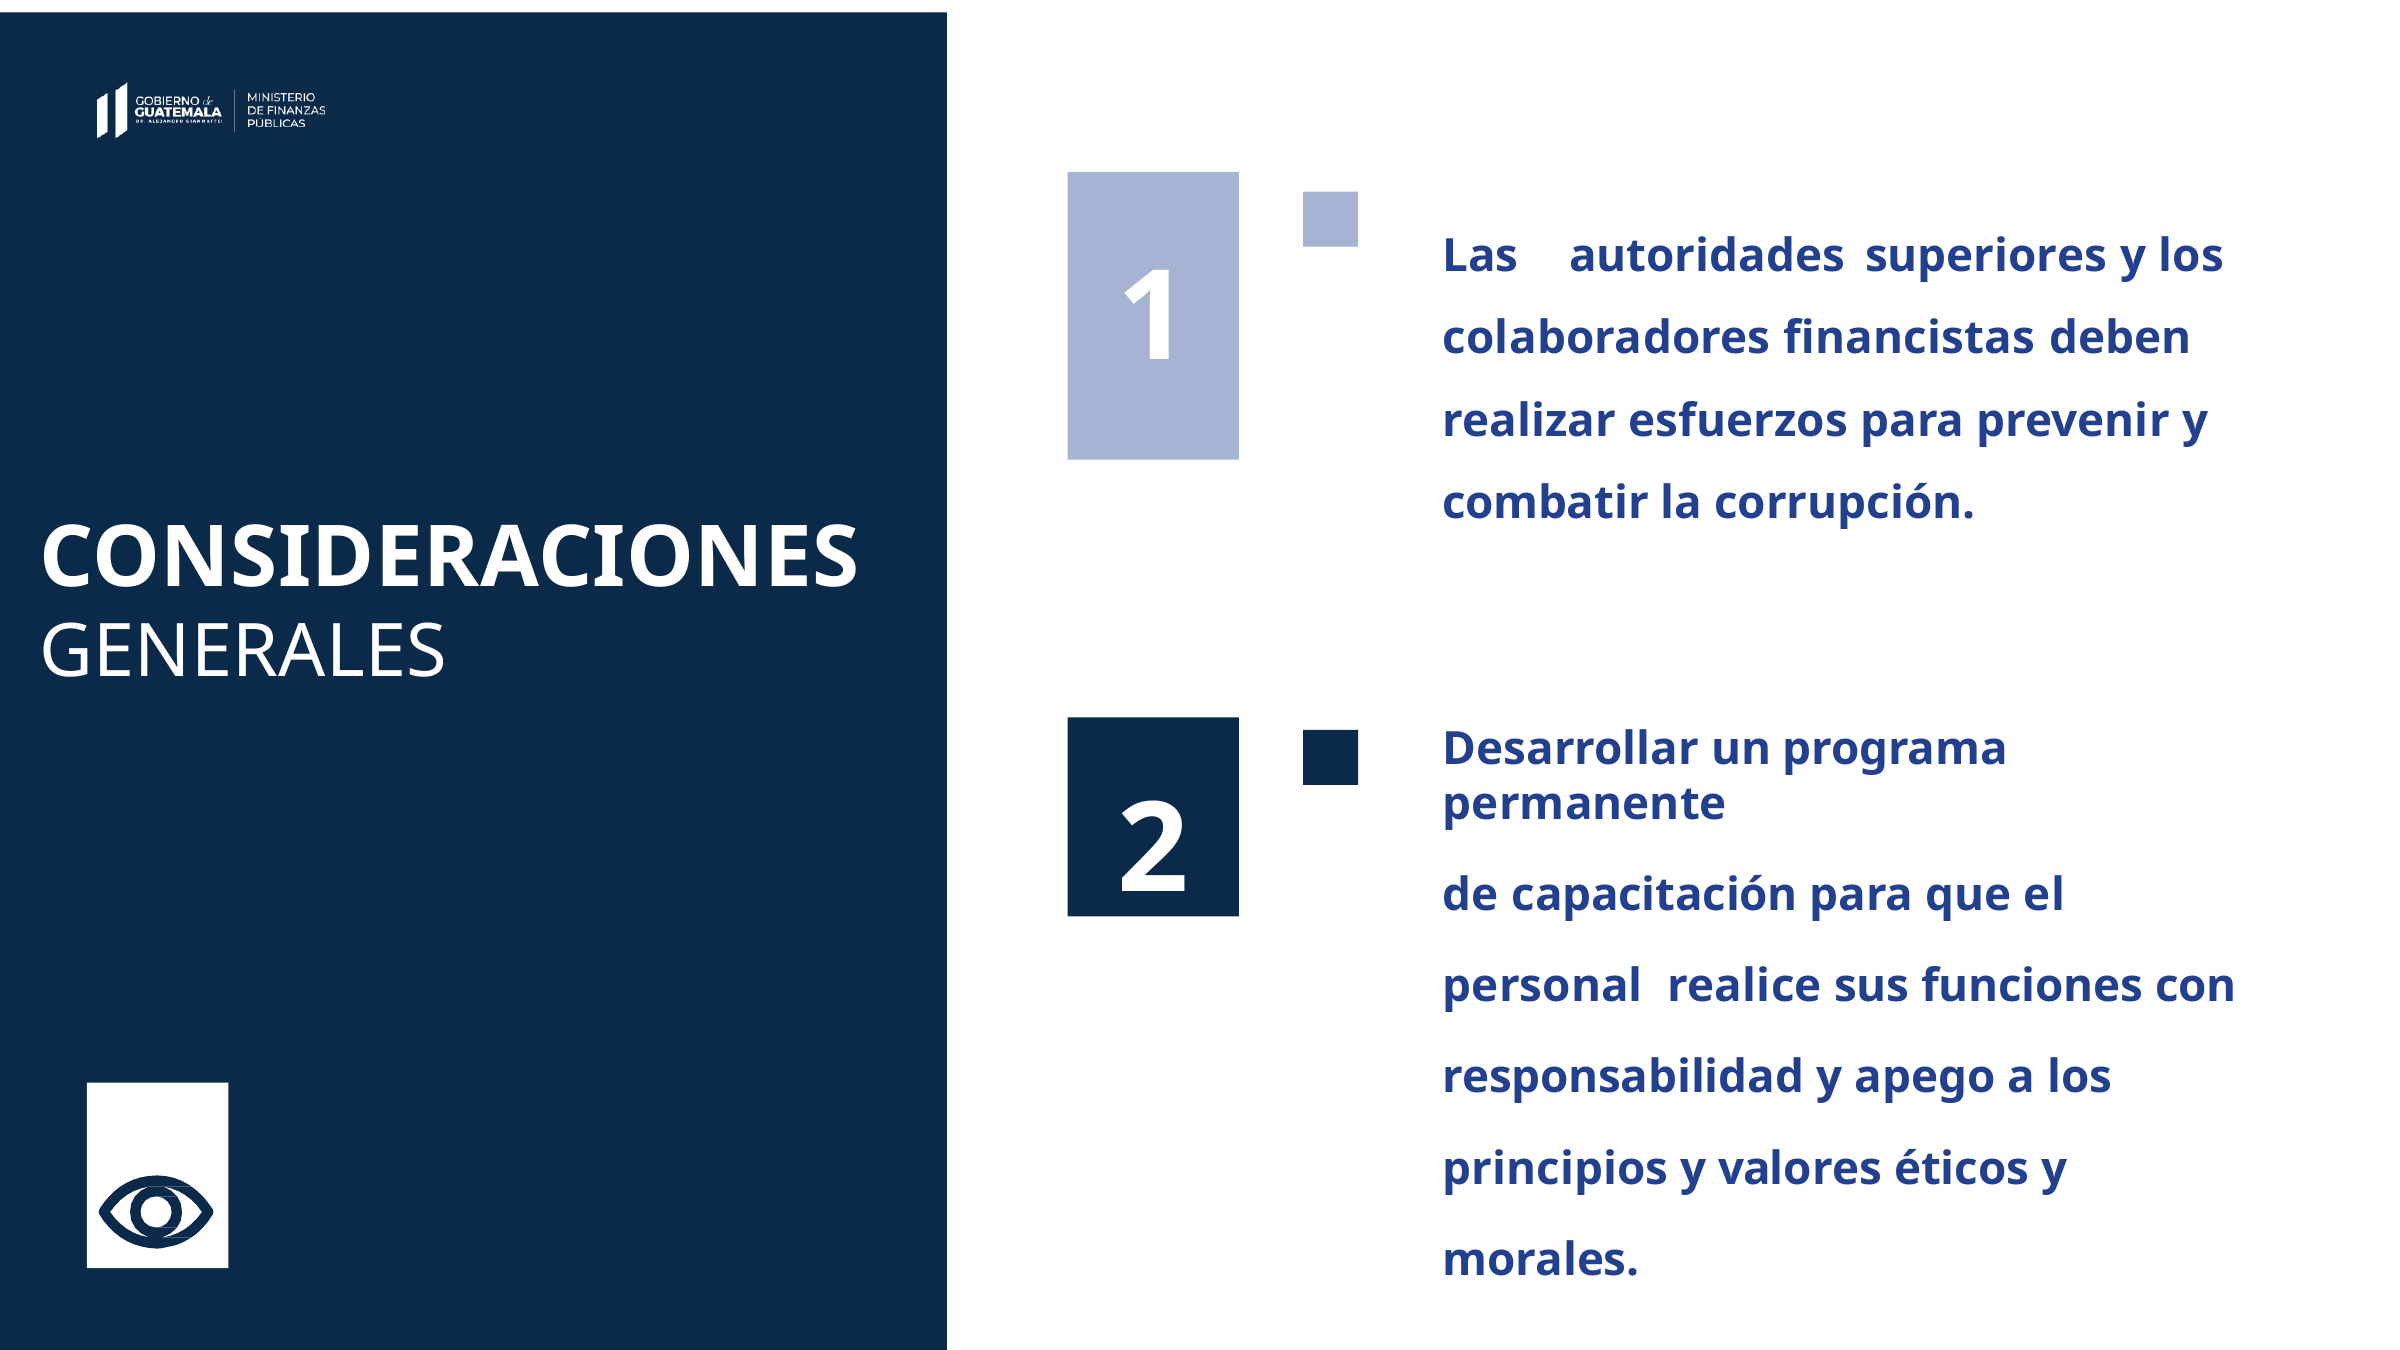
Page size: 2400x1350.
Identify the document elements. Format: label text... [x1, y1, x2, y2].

text_box [1303, 191, 1359, 247]
text_box [0, 12, 947, 1350]
text_box CONSIDERACIONES GENERALES [329, 499, 1047, 692]
text_box 2 [1067, 717, 1239, 917]
title 1 [1067, 172, 1239, 460]
text_box Las autoridades superiores y los colaboradores financistas deben realizar esfuerzos para prevenir y combatir la corrupción. [1440, 195, 2275, 528]
text_box CONSIDERACIONES GENERALES [37, 499, 81, 692]
text_box [1303, 729, 1359, 785]
text_box Desarrollar un programa permanente de capacitación para que el personal realice sus funciones con responsabilidad y apego a los principios y valores éticos y morales. [1440, 716, 2257, 1285]
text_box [86, 81, 325, 1269]
